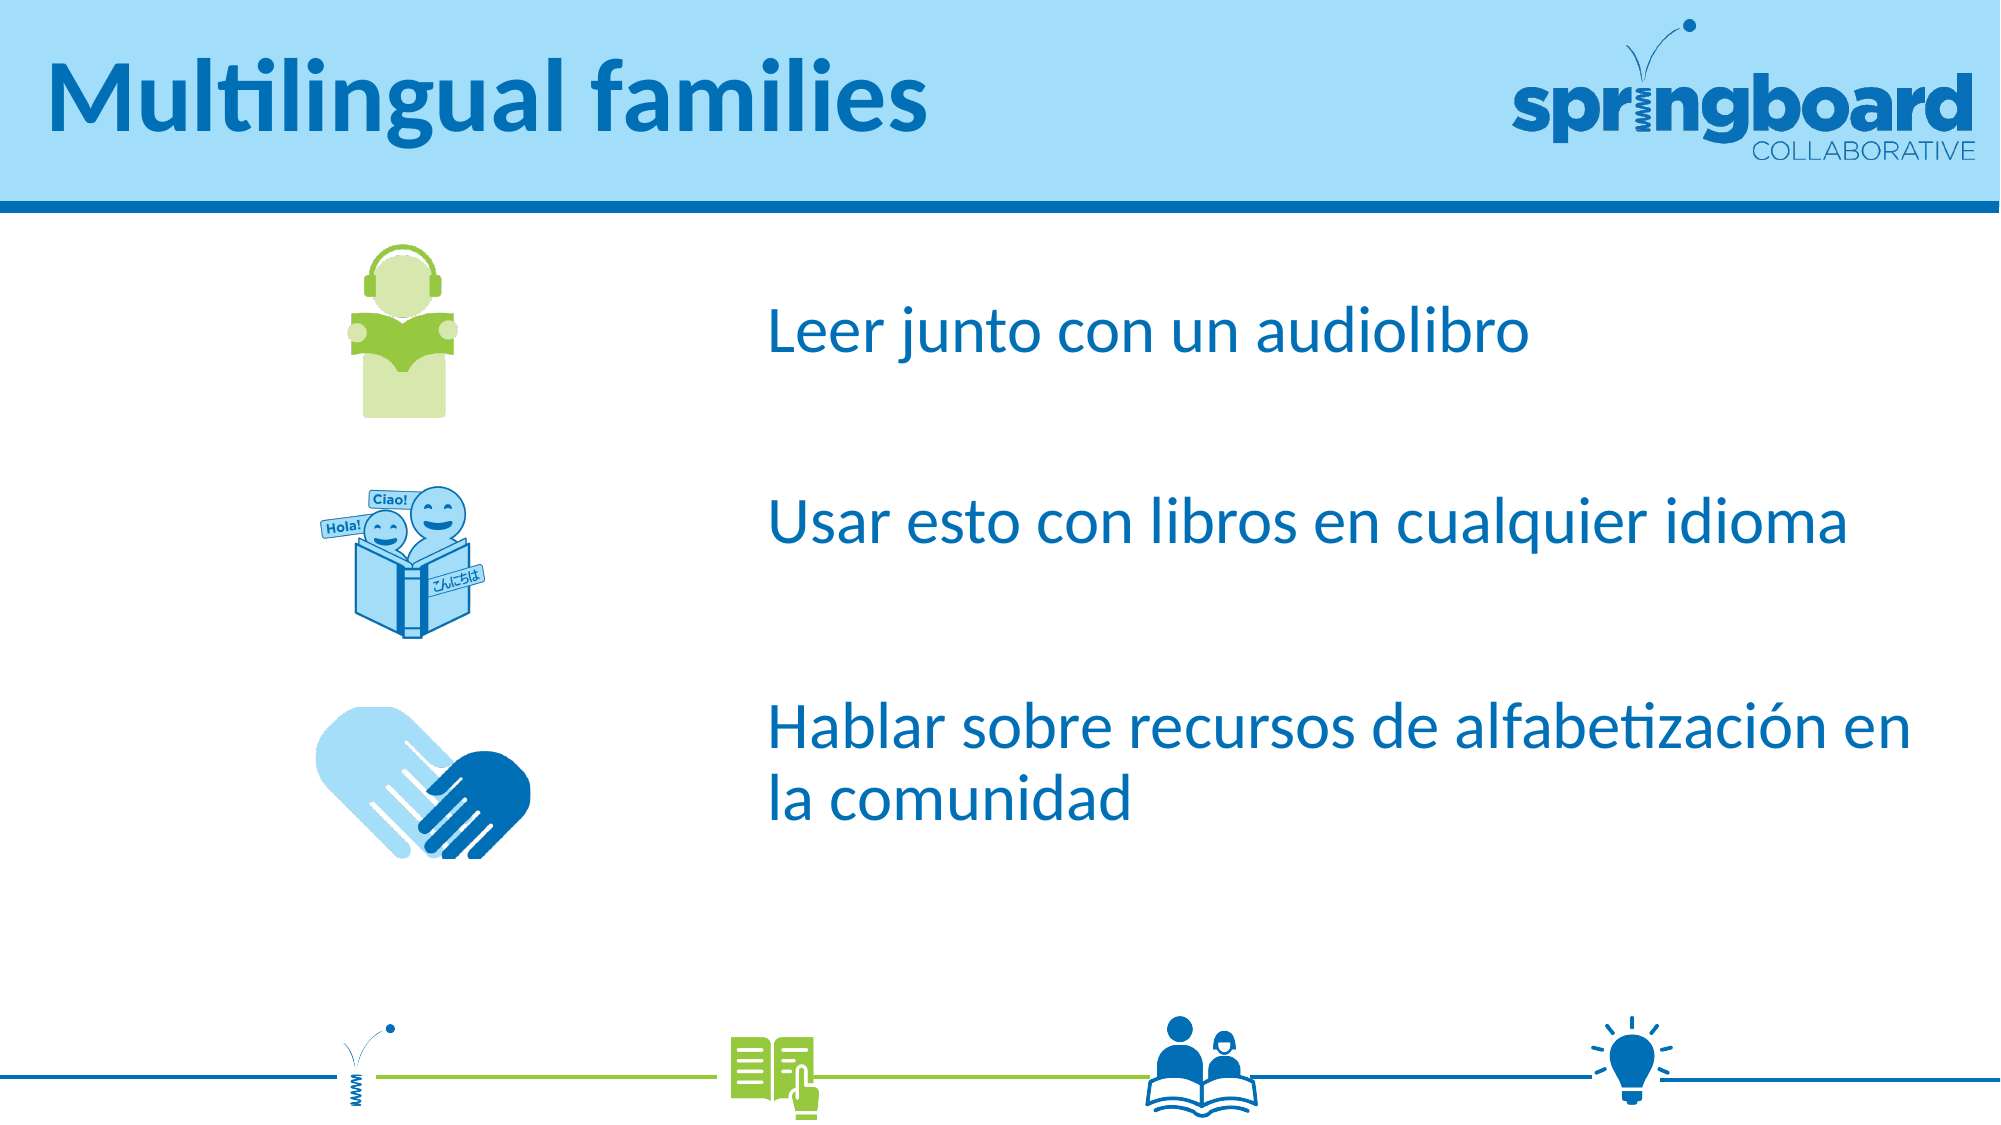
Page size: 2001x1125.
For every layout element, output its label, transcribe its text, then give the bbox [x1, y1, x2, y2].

picture [315, 707, 531, 860]
picture [731, 1037, 819, 1120]
picture [1145, 1016, 1258, 1118]
title Multilingual families [0, 0, 2000, 196]
list Usar esto con libros en cualquier idioma [752, 435, 1935, 609]
picture [1591, 1016, 1673, 1105]
picture [347, 244, 458, 418]
list Hablar sobre recursos de alfabetización en la comunidad [752, 626, 1935, 900]
list Leer junto con un audiolibro [752, 244, 1935, 418]
picture [320, 486, 485, 639]
picture [343, 1024, 395, 1106]
